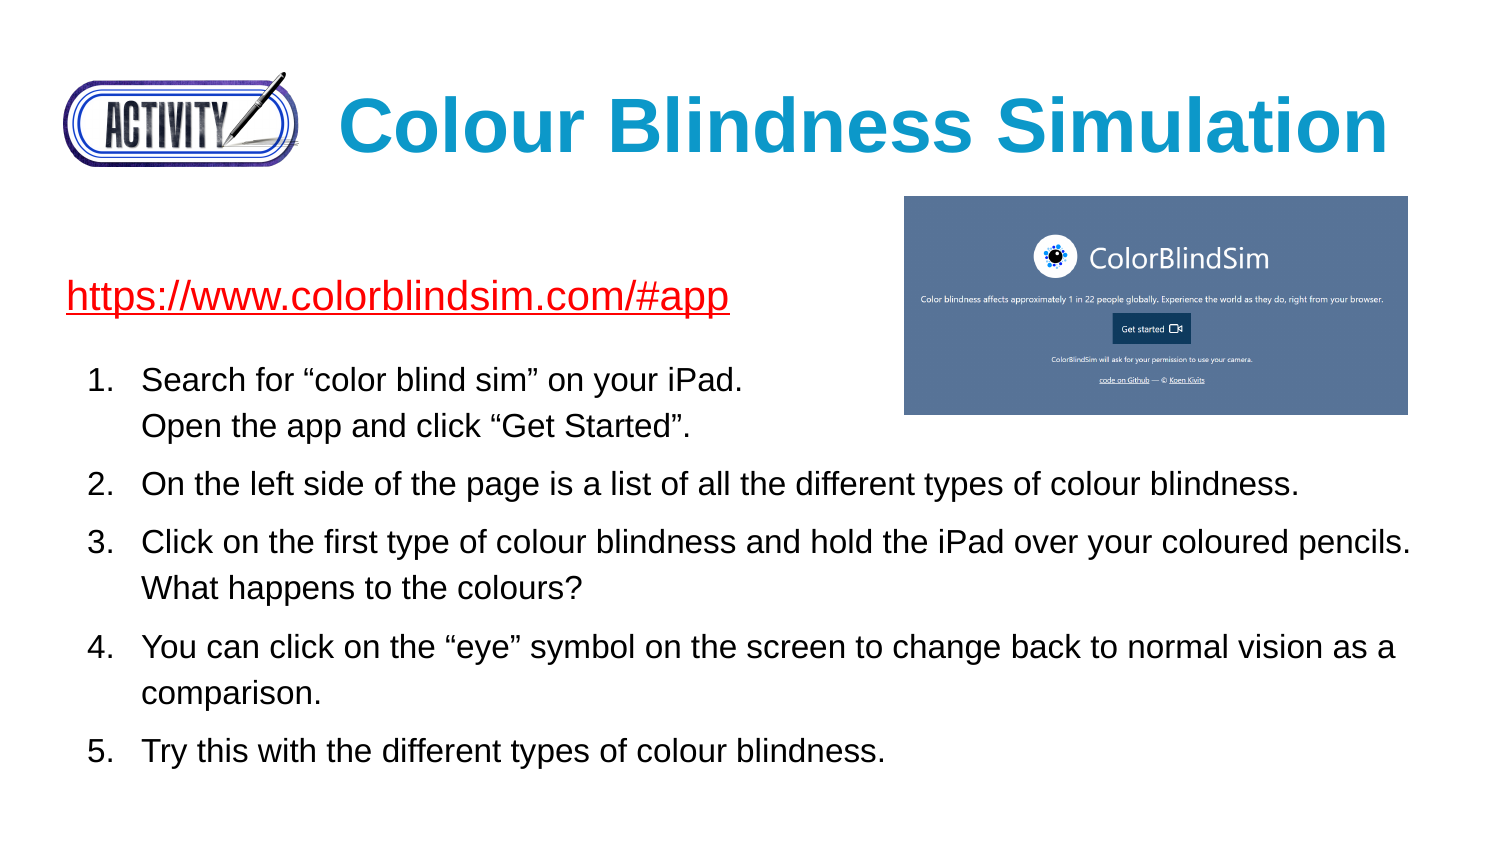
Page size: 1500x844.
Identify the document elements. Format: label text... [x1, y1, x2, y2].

picture [903, 195, 1408, 416]
picture [63, 72, 299, 168]
list https://www.colorblindsim.com/#app Search for “color blind sim” on your iPad. Open the app and click “Get Started”. On the left side of the page is a list of all the different types of colour blindness. Click on the first type of colour blindness and hold the iPad over your coloured pencils. What happens to the colours? You can click on the “eye” symbol on the screen to change back to normal vision as a comparison. Try this with the different types of colour blindness. [51, 246, 1449, 824]
title Colour Blindness Simulation [321, 60, 1408, 155]
